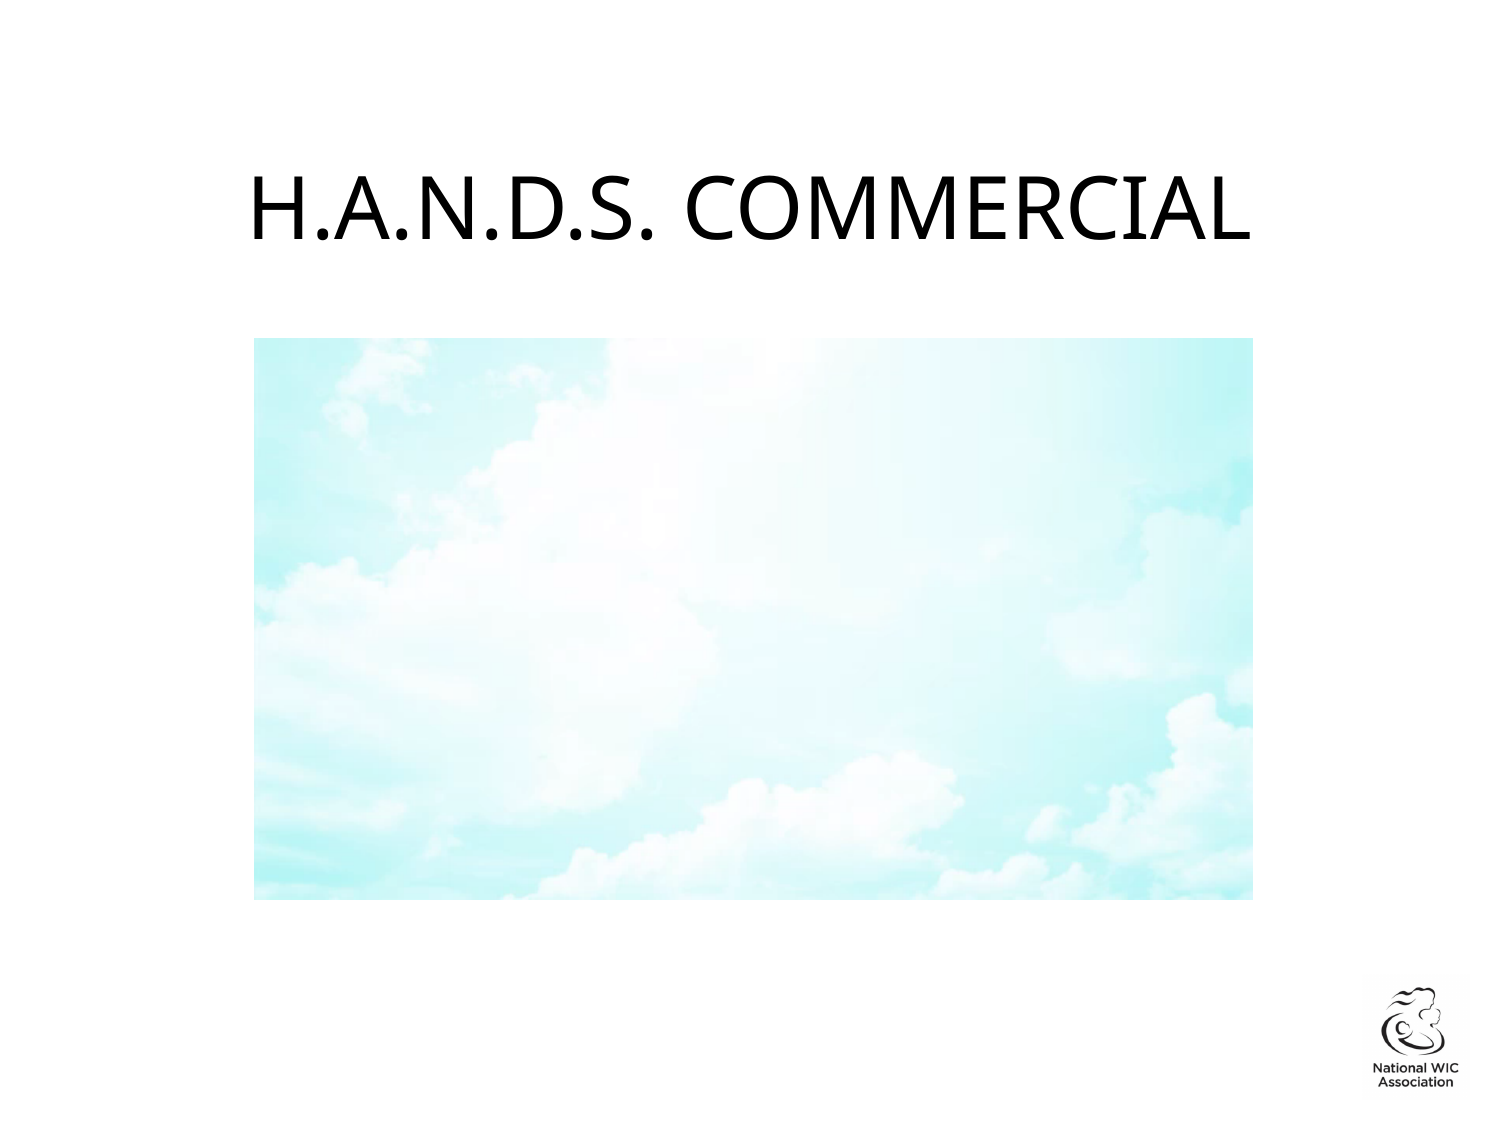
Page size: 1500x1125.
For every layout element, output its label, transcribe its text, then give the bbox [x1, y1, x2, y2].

picture [1362, 974, 1470, 1100]
title H.A.N.D.S. Commercial [112, 79, 1388, 344]
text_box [255, 337, 1254, 897]
